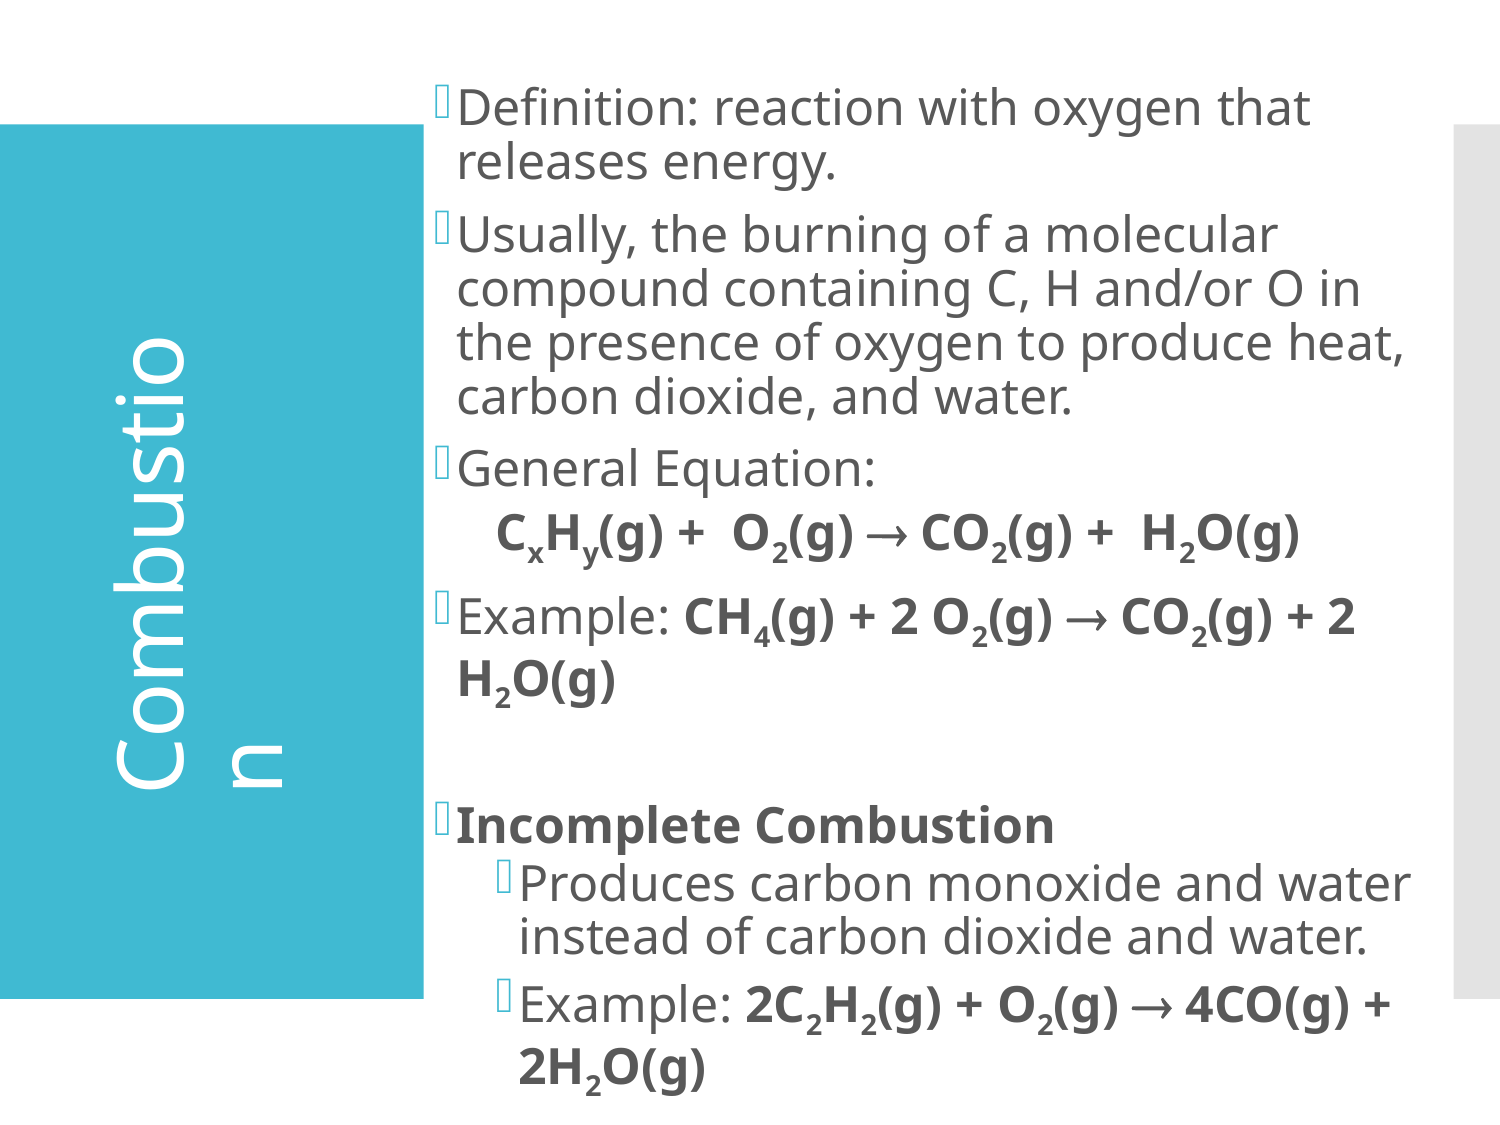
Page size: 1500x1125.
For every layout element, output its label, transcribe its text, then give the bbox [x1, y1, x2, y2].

title Combustion [84, 269, 323, 811]
list Definition: reaction with oxygen that releases energy. Usually, the burning of a molecular compound containing C, H and/or O in the presence of oxygen to produce heat, carbon dioxide, and water. General Equation: CxHy(g) + O2(g)  CO2(g) + H2O(g) Example: CH4(g) + 2 O2(g)  CO2(g) + 2 H2O(g) Incomplete Combustion Produces carbon monoxide and water instead of carbon dioxide and water. Example: 2C2H2(g) + O2(g)  4CO(g) + 2H2O(g) [418, 125, 1454, 1054]
